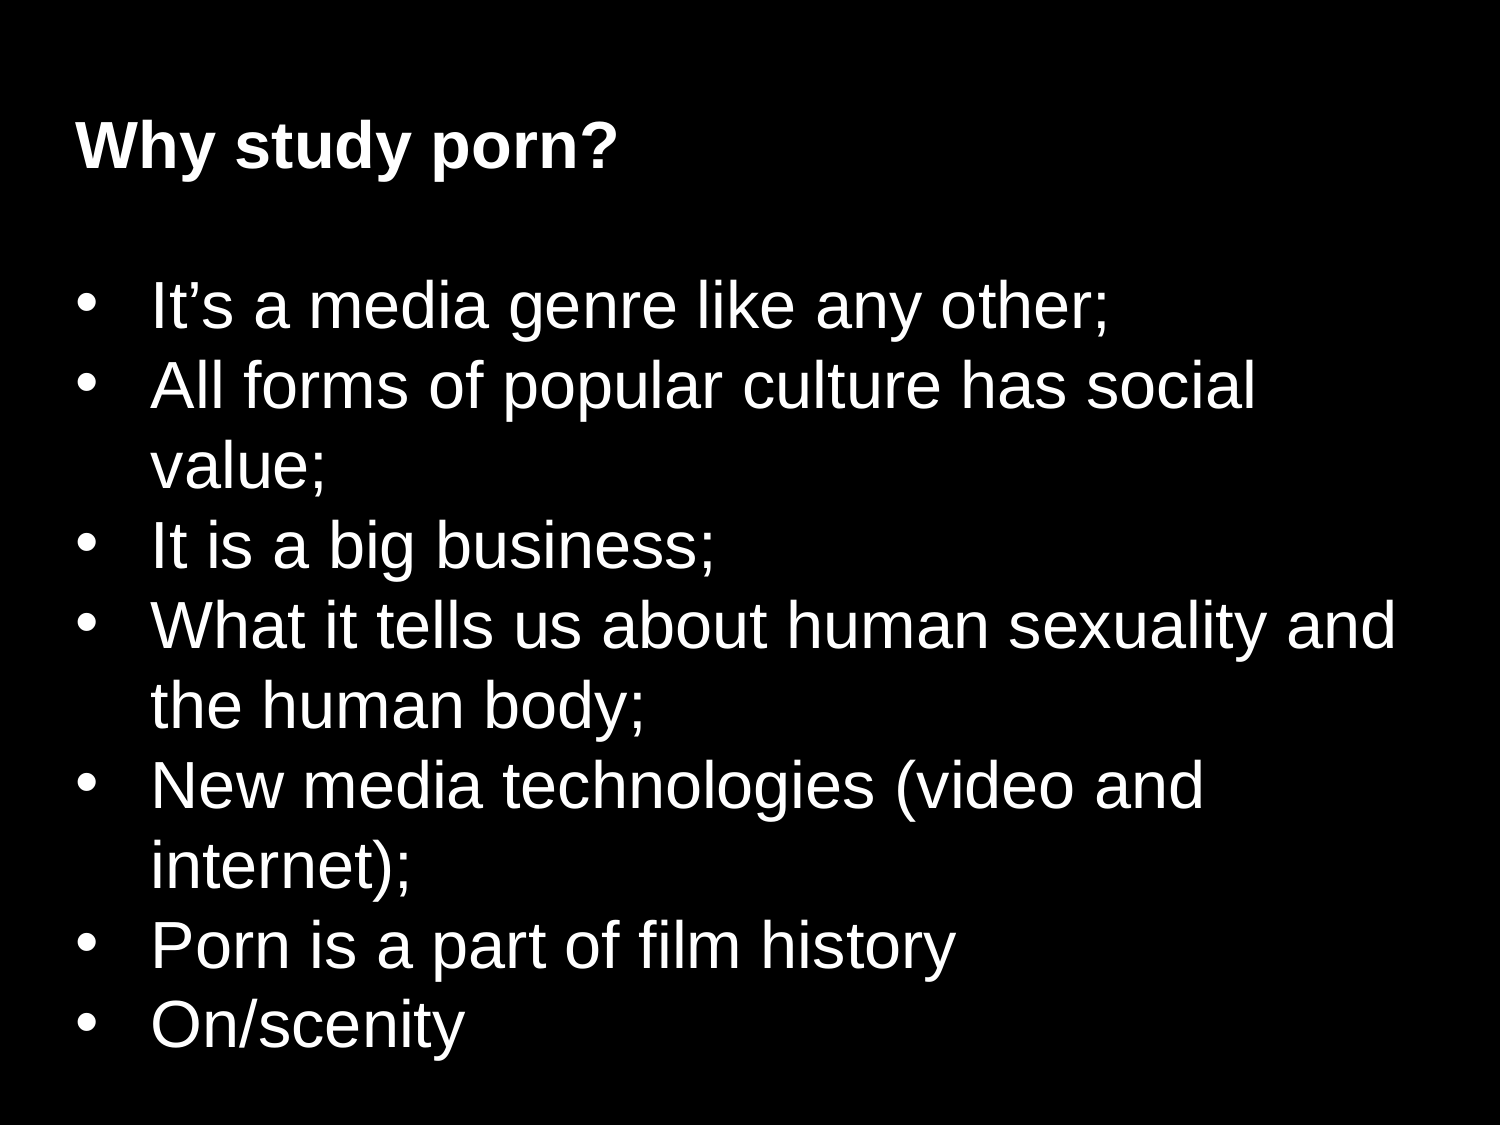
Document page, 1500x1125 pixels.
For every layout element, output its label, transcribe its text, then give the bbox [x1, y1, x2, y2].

text_box Why study porn? It’s a media genre like any other; All forms of popular culture has social value; It is a big business; What it tells us about human sexuality and the human body; New media technologies (video and internet); Porn is a part of film history On/scenity [61, 94, 1456, 1069]
